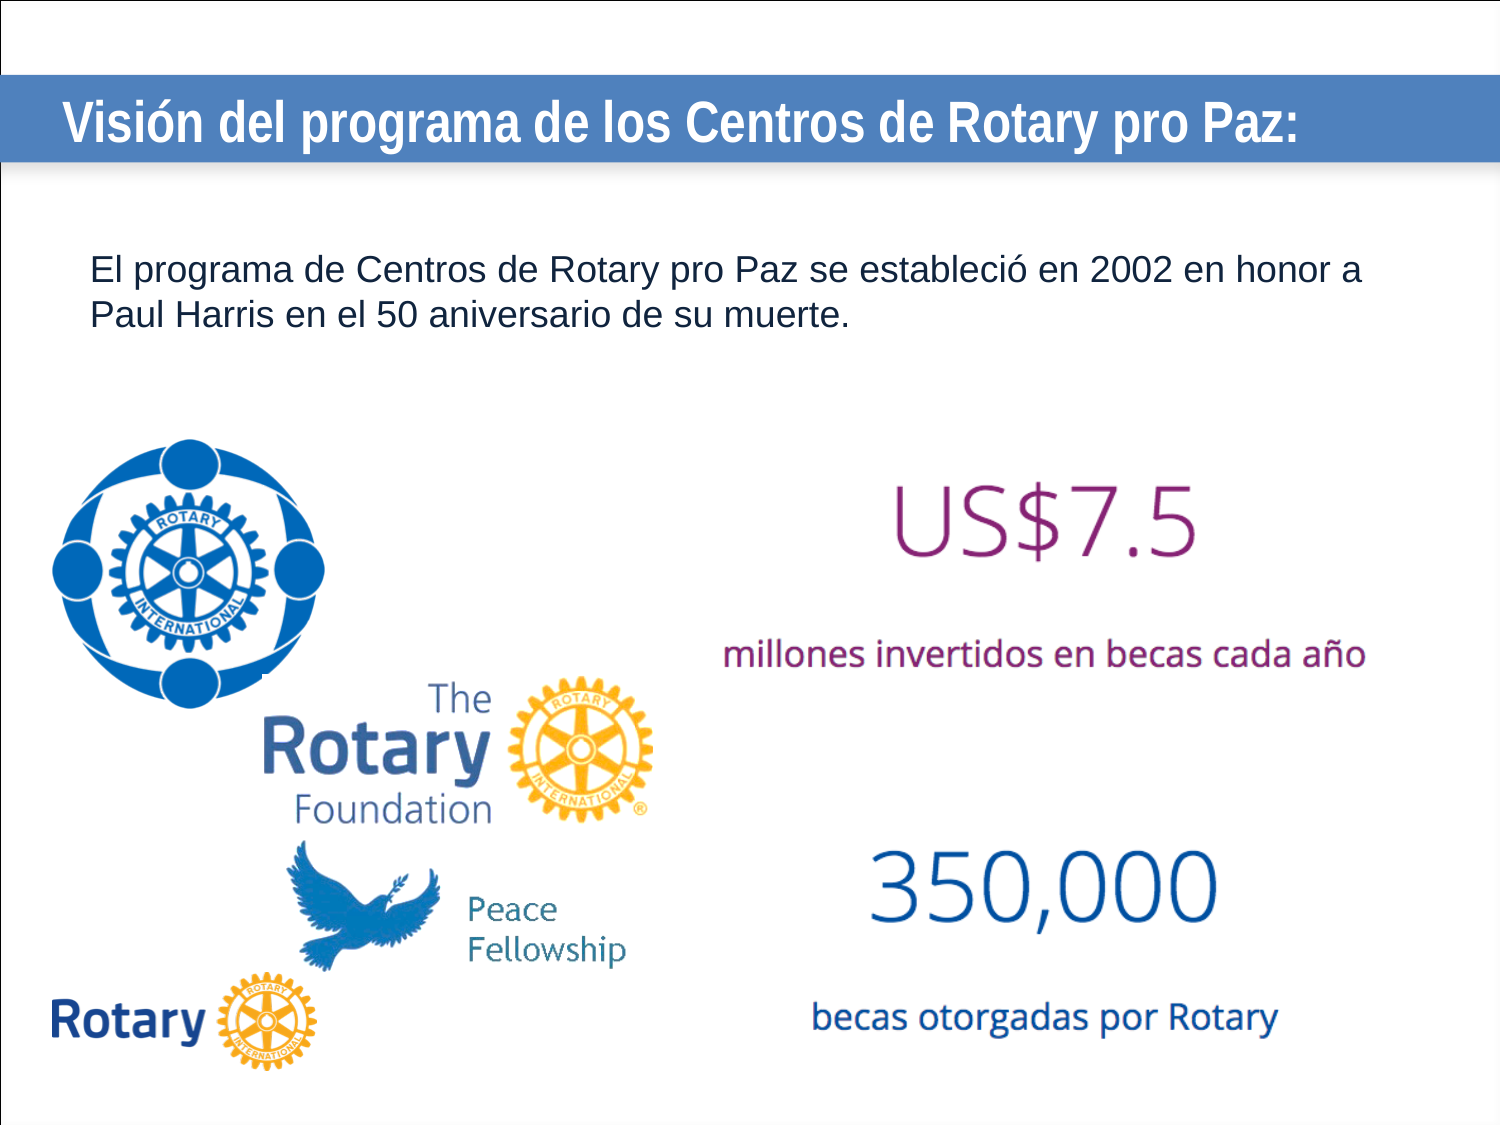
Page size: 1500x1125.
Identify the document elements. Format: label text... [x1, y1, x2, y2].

picture [711, 434, 1388, 1060]
title Visión del programa de los Centros de Rotary pro Paz: [62, 75, 1500, 163]
text_box El programa de Centros de Rotary pro Paz se estableció en 2002 en honor a Paul Harris en el 50 aniversario de su muerte. [75, 237, 1400, 343]
picture [49, 437, 653, 1071]
